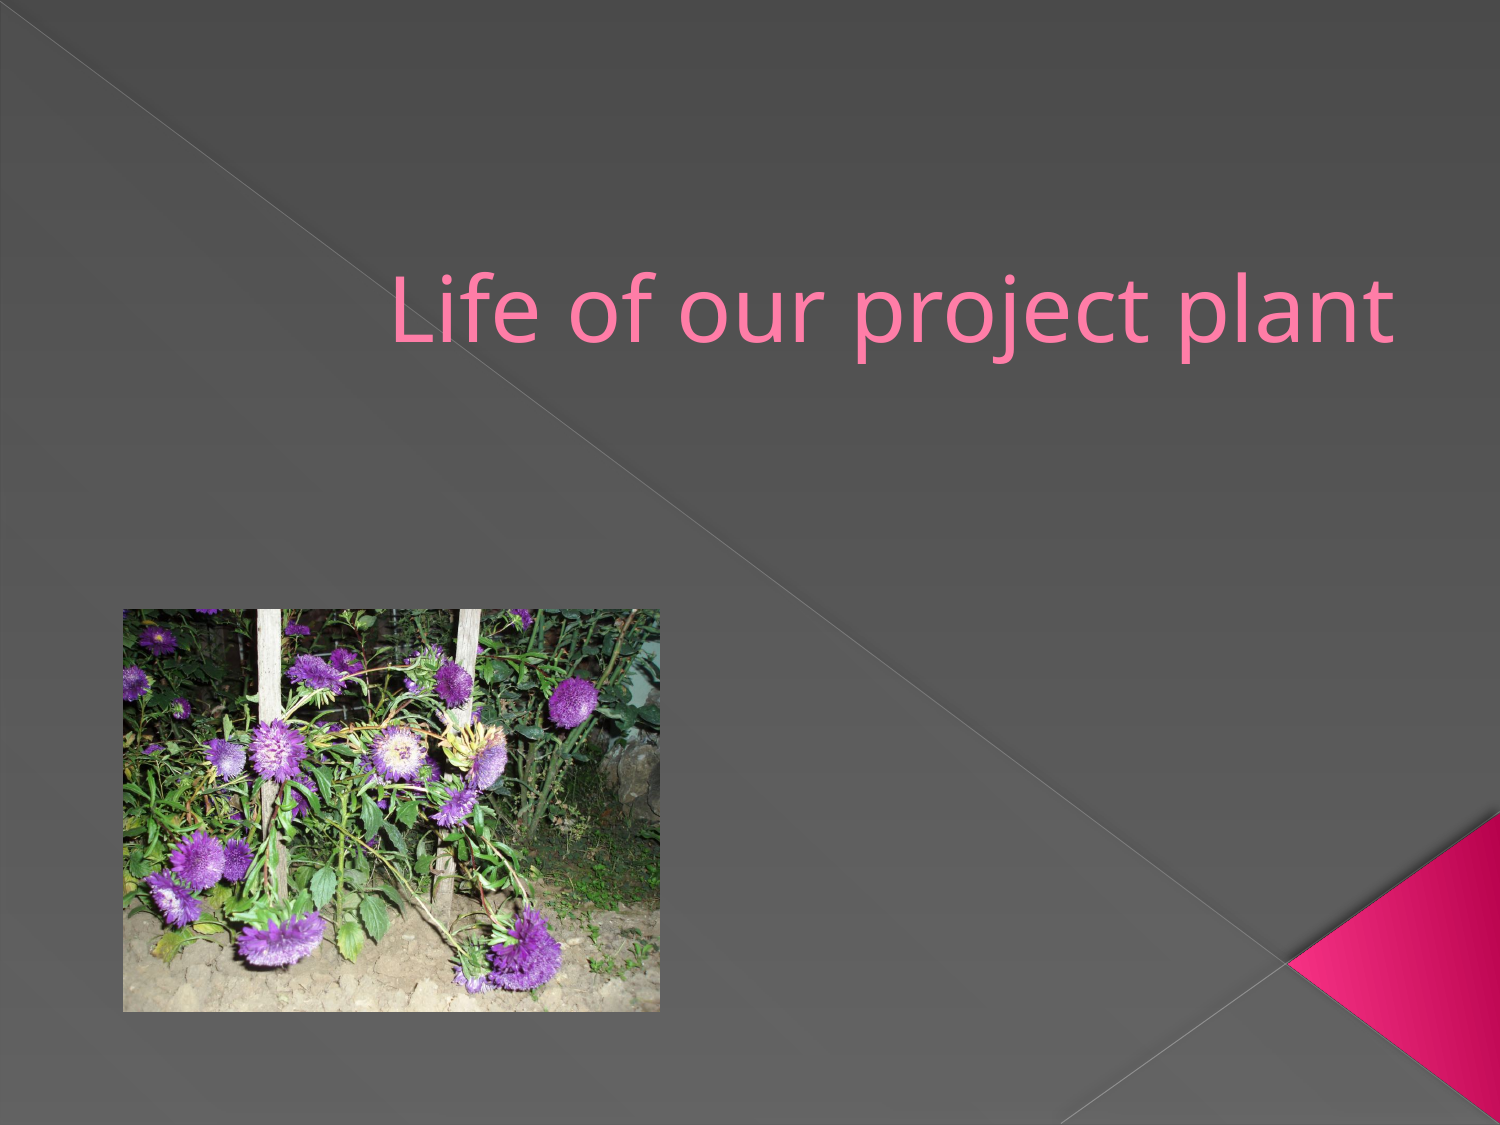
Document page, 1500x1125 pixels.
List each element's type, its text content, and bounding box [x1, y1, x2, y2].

picture [123, 609, 660, 1012]
title Life of our project plant [88, 127, 1412, 369]
